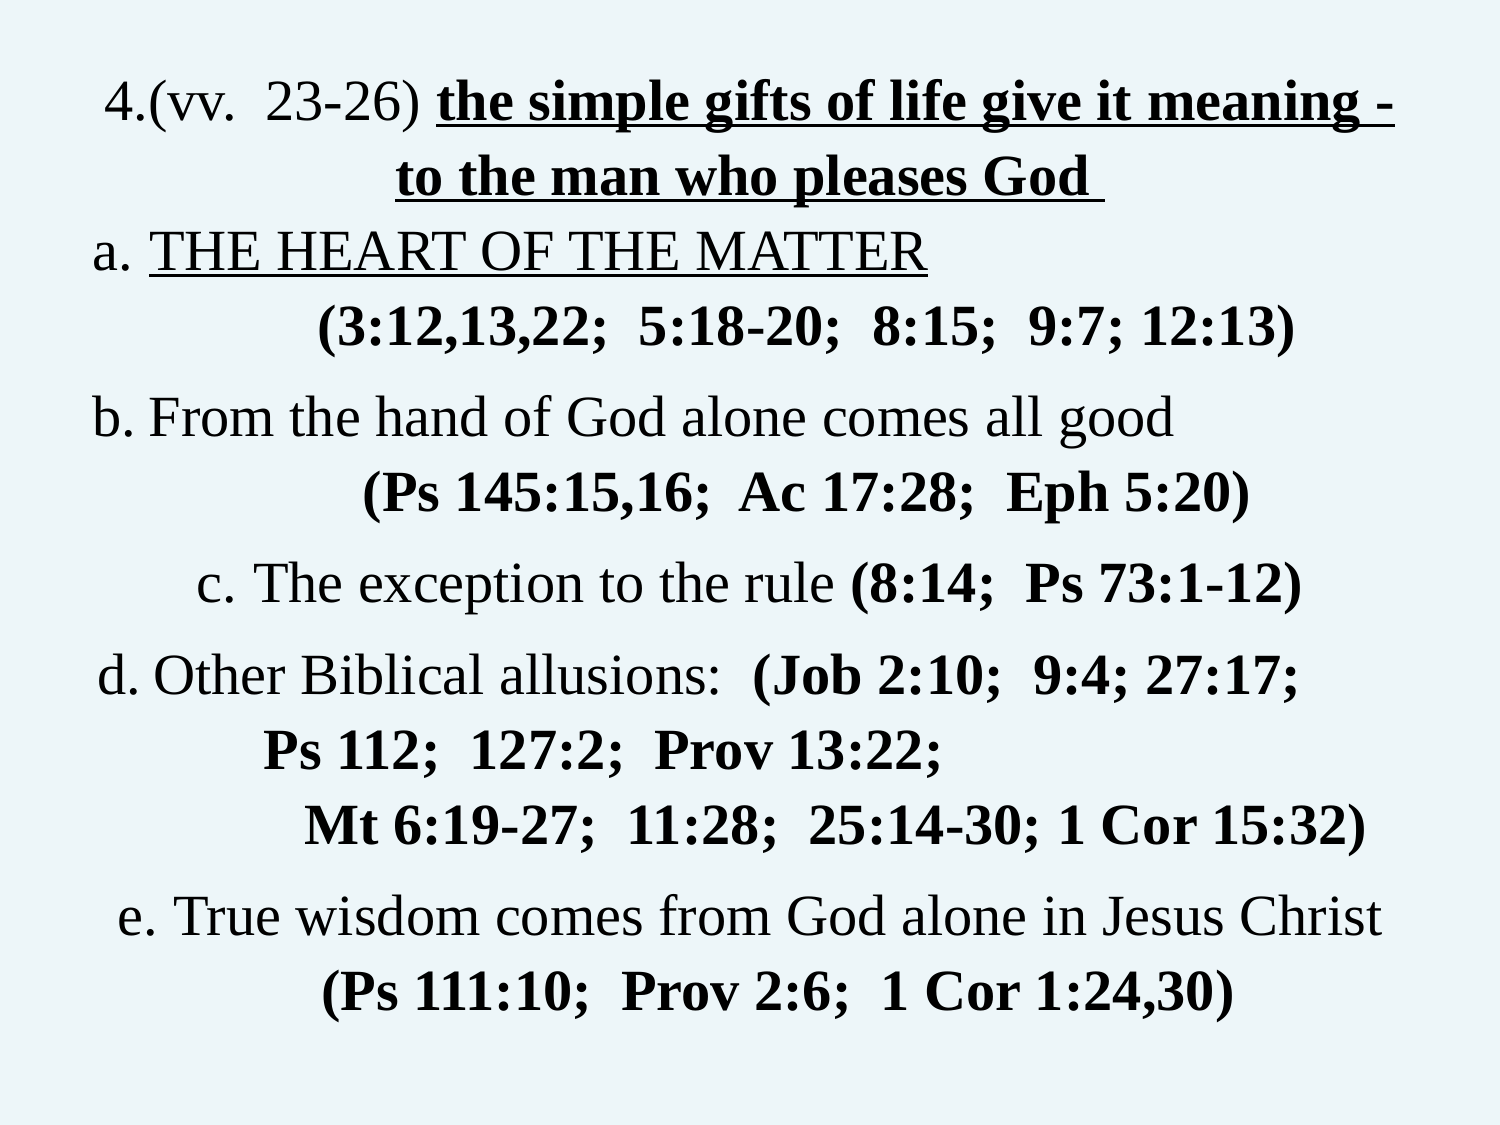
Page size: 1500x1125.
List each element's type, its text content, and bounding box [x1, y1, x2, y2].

list 4.(vv. 23-26) the simple gifts of life give it meaning - to the man who pleases God THE HEART OF THE MATTER (3:12,13,22; 5:18-20; 8:15; 9:7; 12:13) From the hand of God alone comes all good (Ps 145:15,16; Ac 17:28; Eph 5:20) The exception to the rule (8:14; Ps 73:1-12) Other Biblical allusions: (Job 2:10; 9:4; 27:17; Ps 112; 127:2; Prov 13:22; Mt 6:19-27; 11:28; 25:14-30; 1 Cor 15:32) True wisdom comes from God alone in Jesus Christ (Ps 111:10; Prov 2:6; 1 Cor 1:24,30) [75, 50, 1425, 1088]
